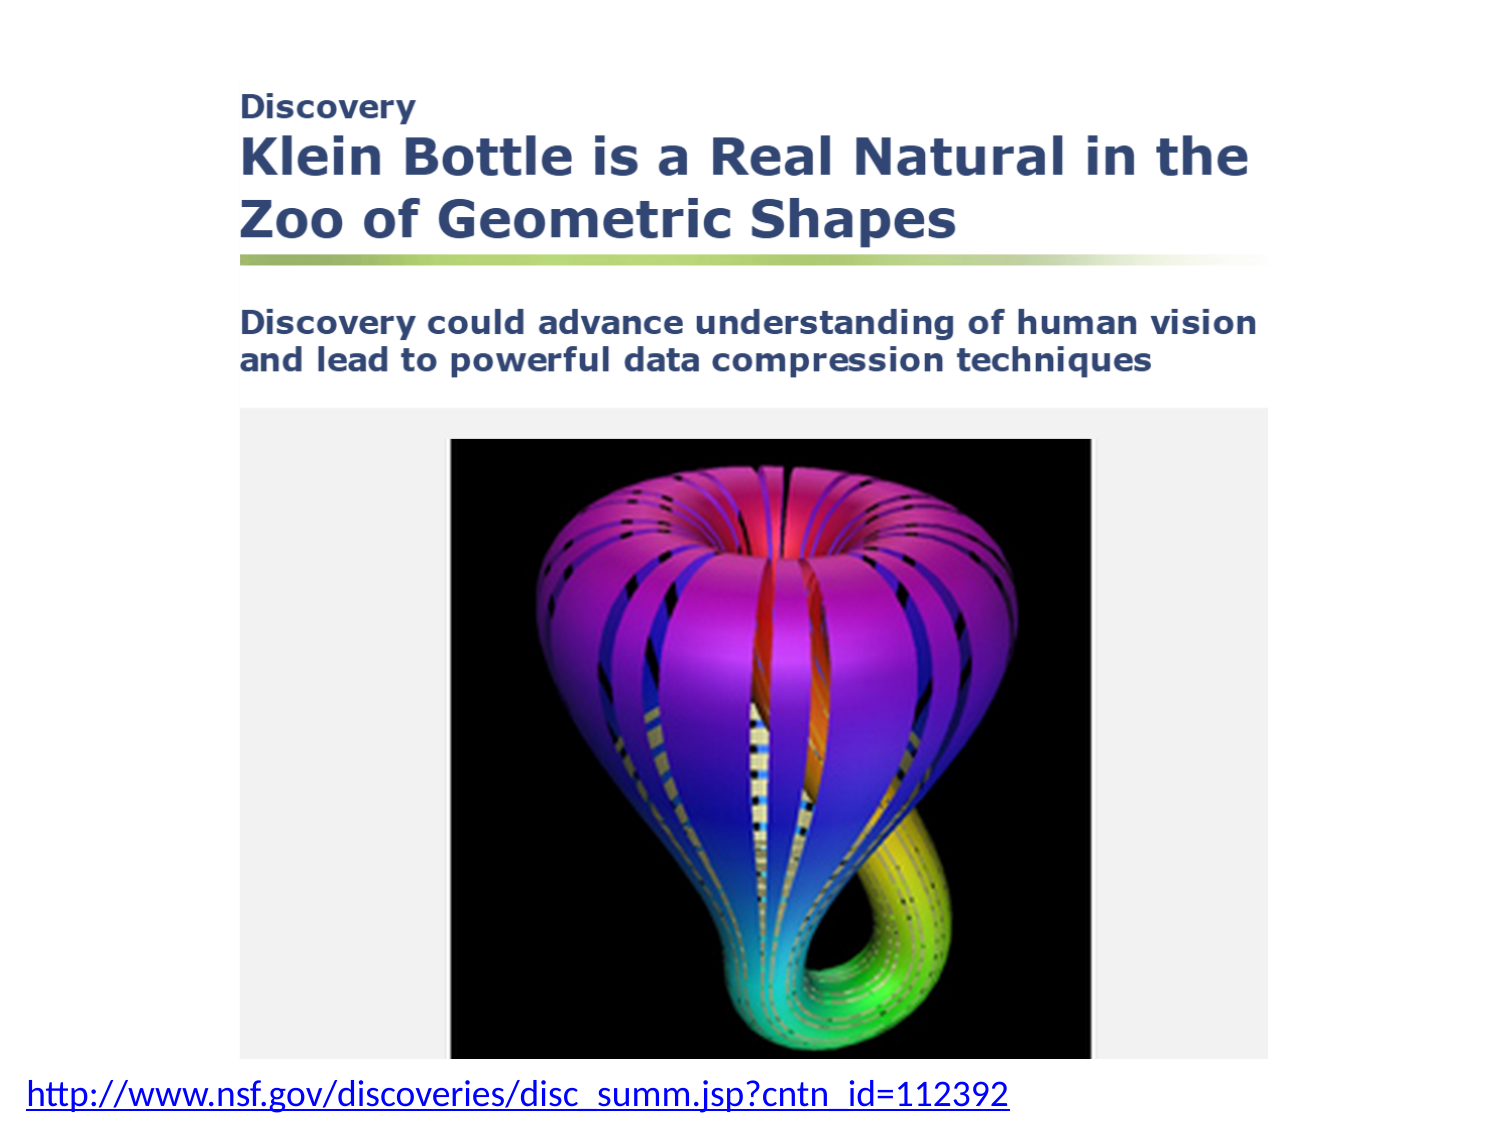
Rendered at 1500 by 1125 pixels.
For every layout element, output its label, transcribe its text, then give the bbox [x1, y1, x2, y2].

picture [231, 83, 1268, 1060]
text_box http://www.nsf.gov/discoveries/disc_summ.jsp?cntn_id=112392 [11, 1061, 1103, 1122]
